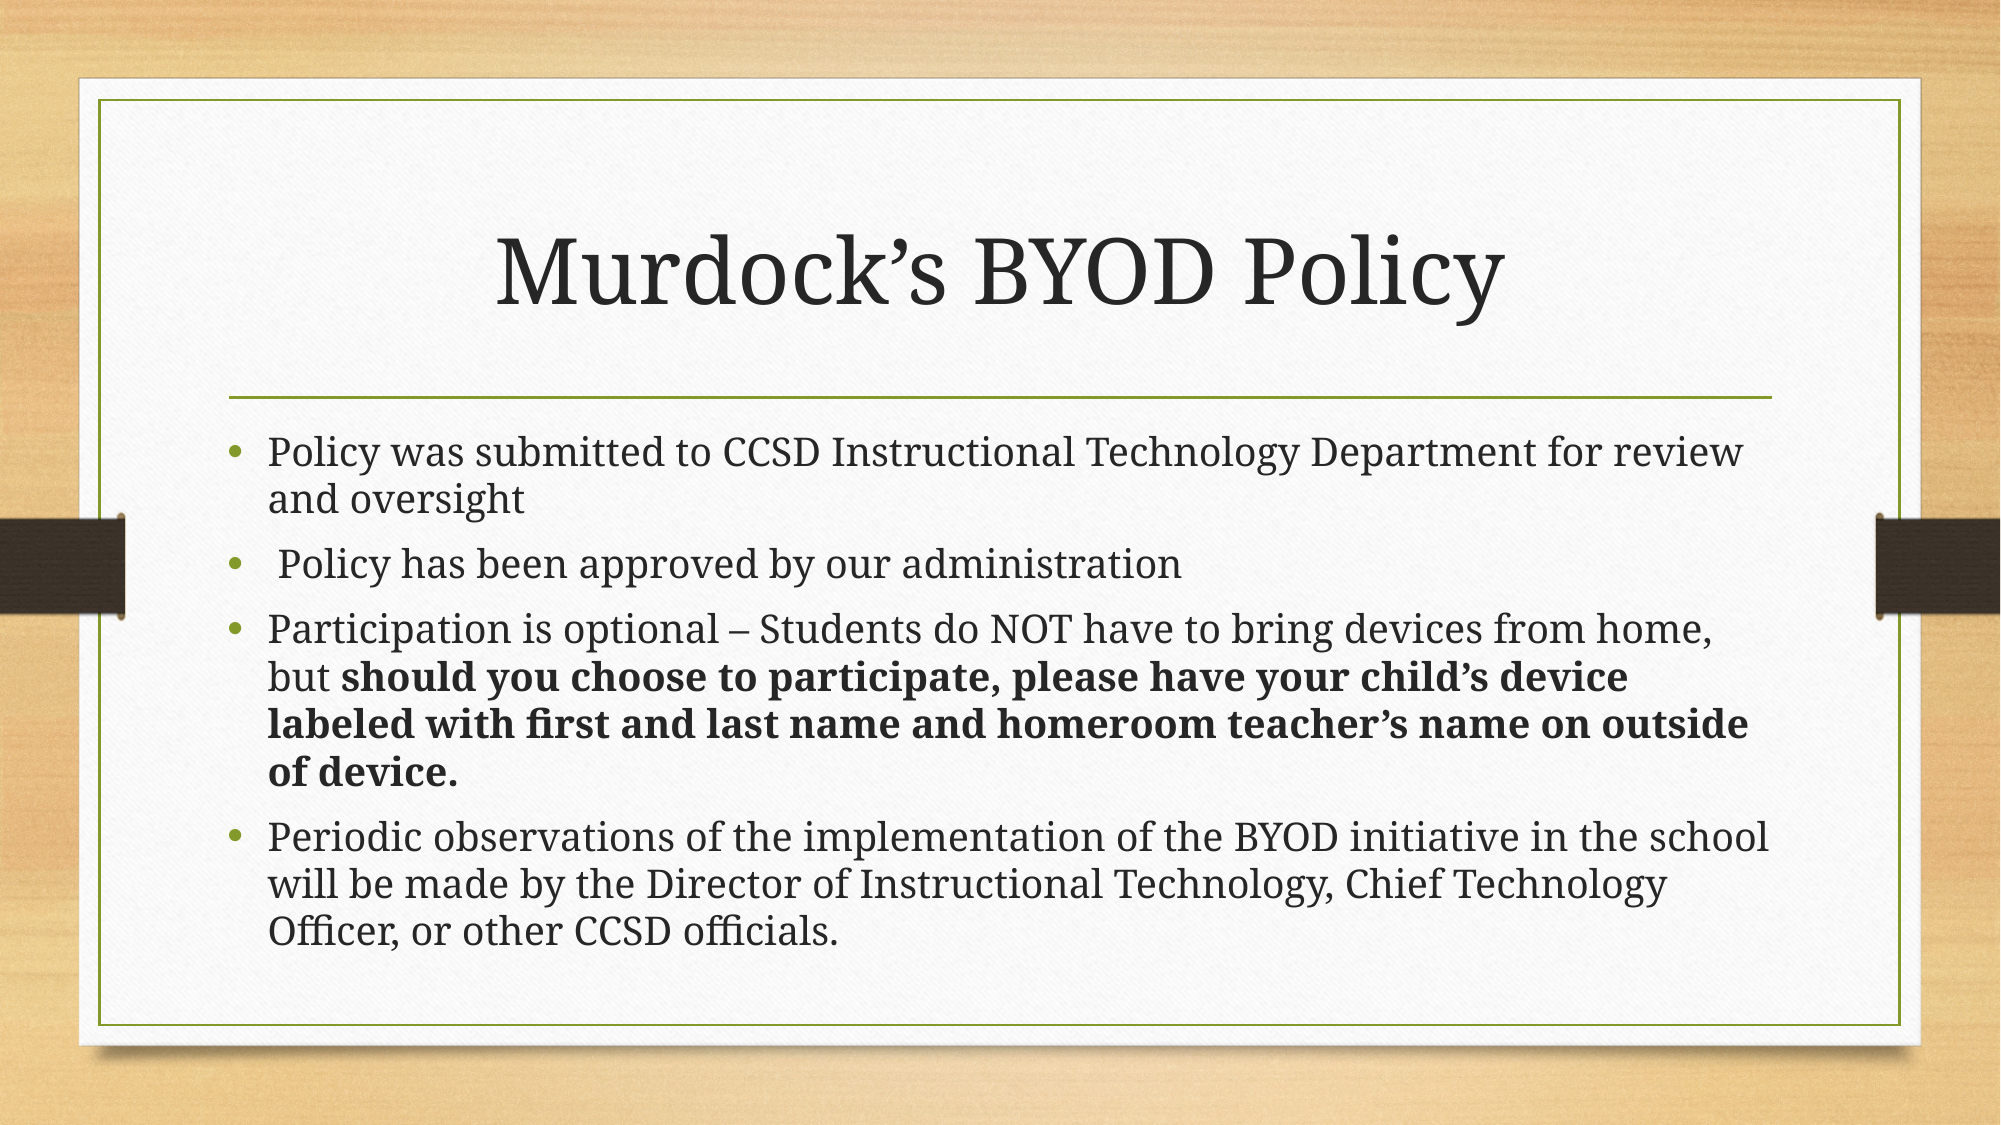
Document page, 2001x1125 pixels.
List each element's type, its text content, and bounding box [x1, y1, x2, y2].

list Policy was submitted to CCSD Instructional Technology Department for review and oversight Policy has been approved by our administration Participation is optional – Students do NOT have to bring devices from home, but should you choose to participate, please have your child’s device labeled with first and last name and homeroom teacher’s name on outside of device. Periodic observations of the implementation of the BYOD initiative in the school will be made by the Director of Instructional Technology, Chief Technology Officer, or other CCSD officials. [212, 419, 1788, 964]
title Murdock’s BYOD Policy [212, 161, 1788, 375]
picture [0, 0, 2001, 1125]
